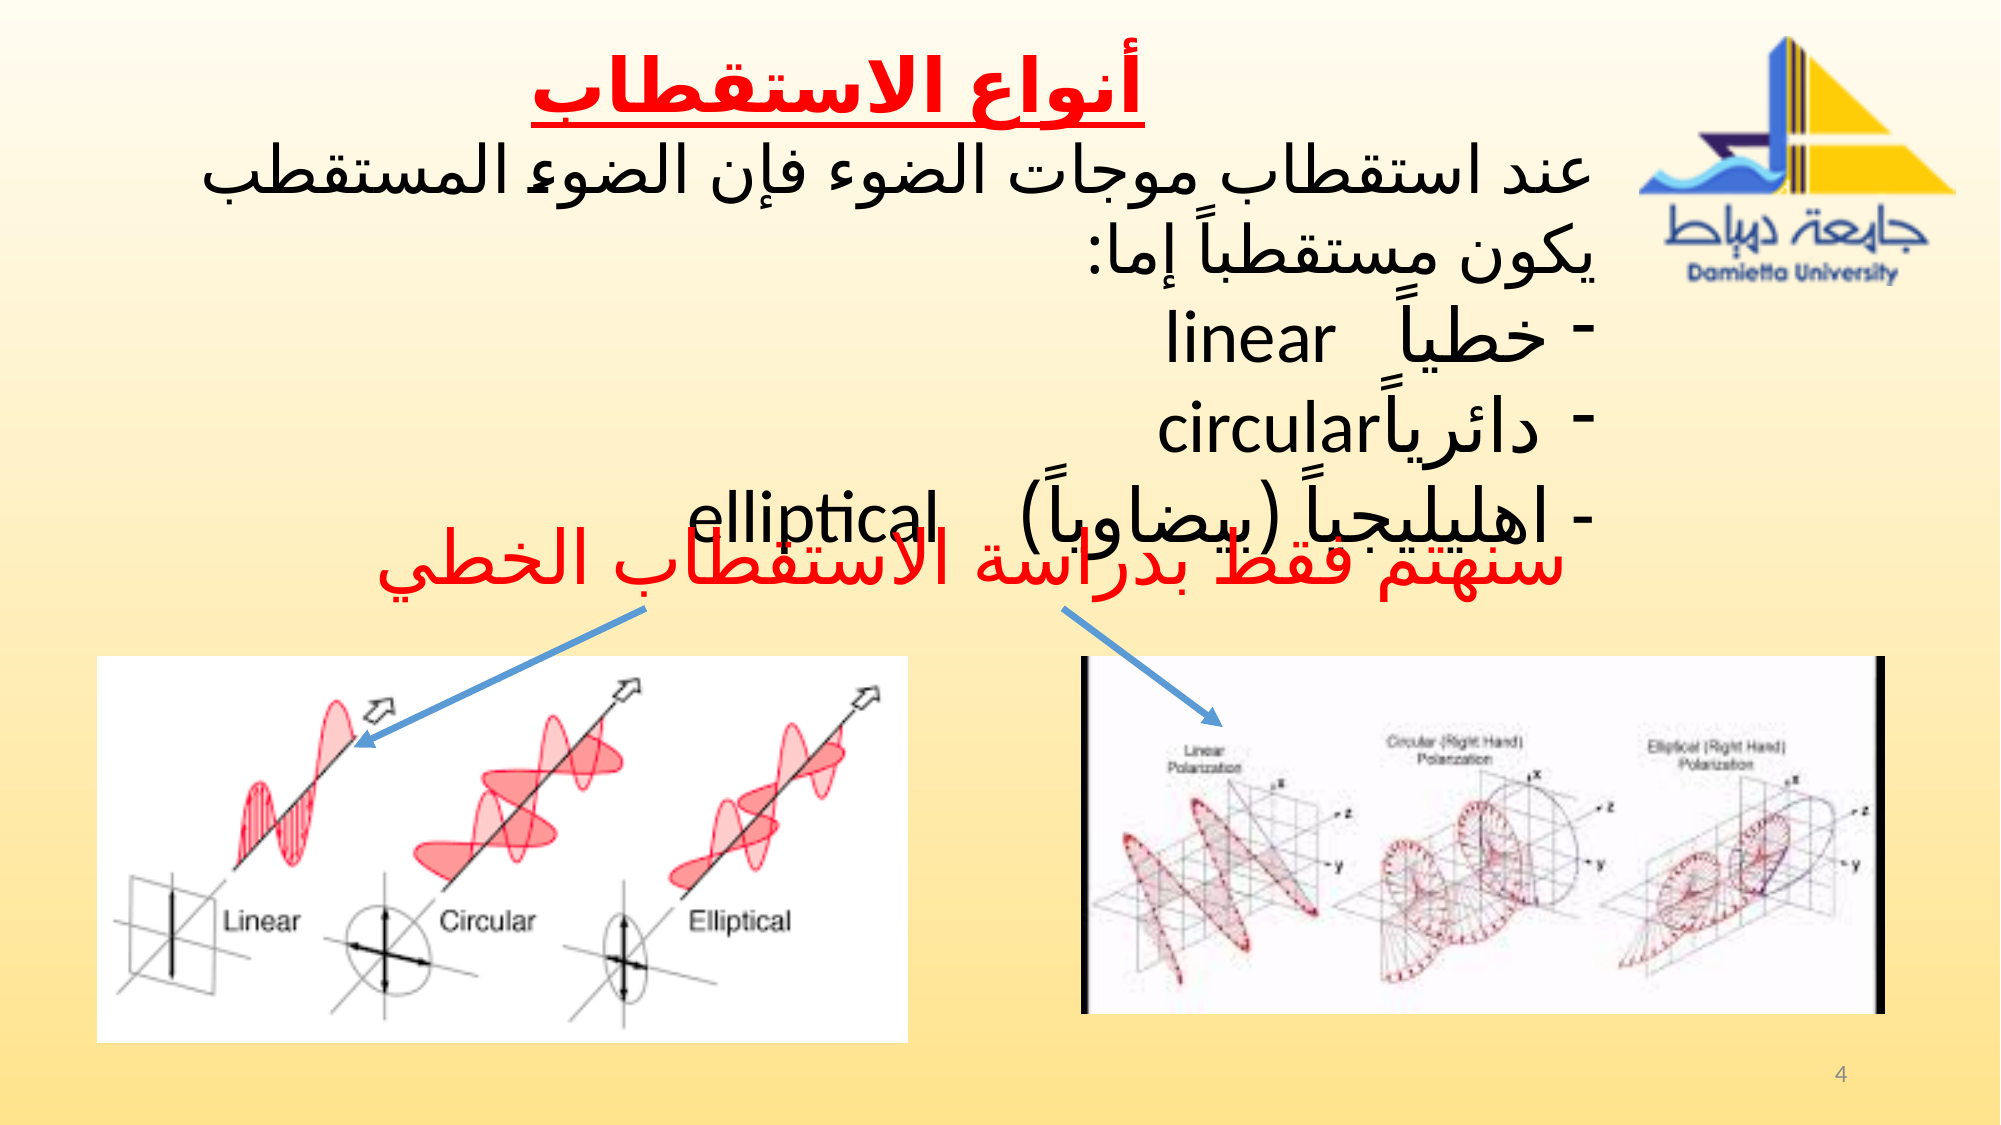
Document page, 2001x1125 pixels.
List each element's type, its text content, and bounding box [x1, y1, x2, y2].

text_box أنواع الاستقطاب عند استقطاب موجات الضوء فإن الضوء المستقطب يكون مستقطباً إما: خطياً linear دائرياًcircular - اهليليجياً (بيضاوياً) elliptical [63, 29, 1612, 565]
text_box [1062, 608, 1223, 728]
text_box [353, 608, 646, 748]
picture [1639, 36, 1956, 286]
text_box سنهتم فقط بدراسة الاستقطاب الخطي [361, 502, 1604, 607]
slide_number 4 [1412, 1042, 1863, 1103]
picture [97, 656, 908, 1043]
picture [1081, 656, 1886, 1014]
